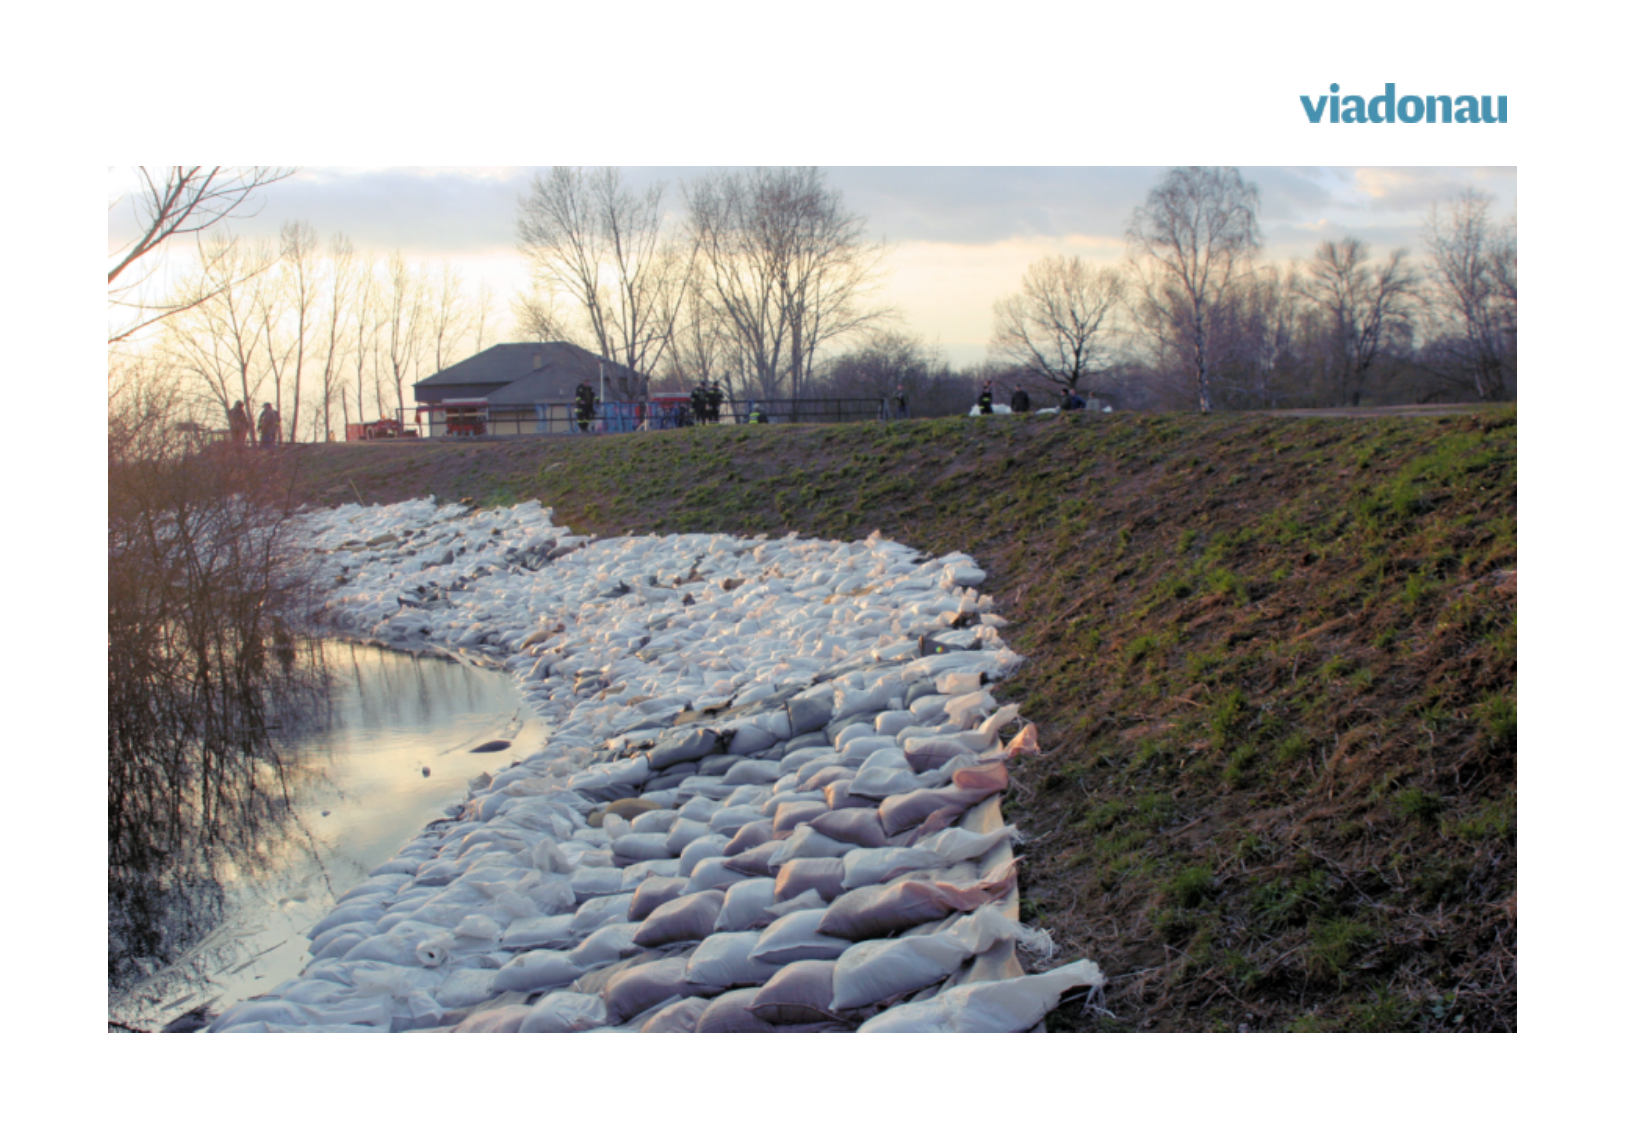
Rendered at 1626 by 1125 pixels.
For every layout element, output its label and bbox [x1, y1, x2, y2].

picture [1299, 83, 1507, 123]
picture [108, 166, 1517, 1033]
